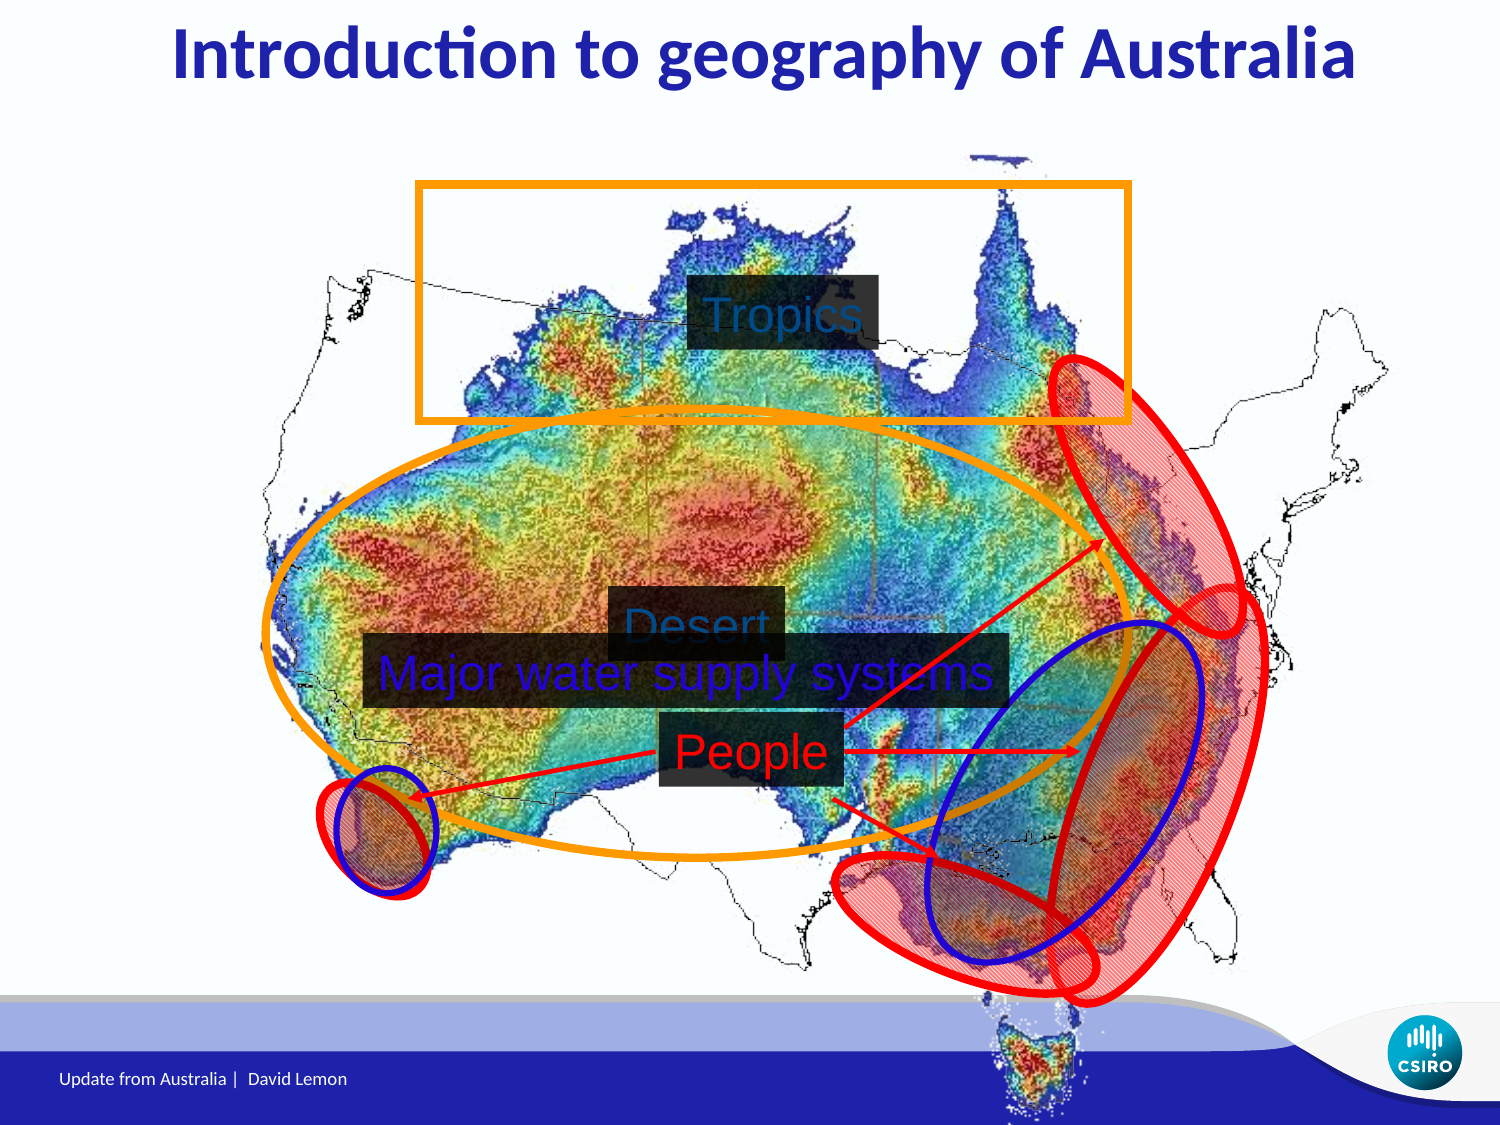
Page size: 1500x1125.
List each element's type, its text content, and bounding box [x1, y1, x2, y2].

footer Update from Australia | David Lemon [59, 1069, 154, 1087]
picture [159, 89, 1438, 1125]
title Introduction to geography of Australia [170, 13, 1391, 159]
